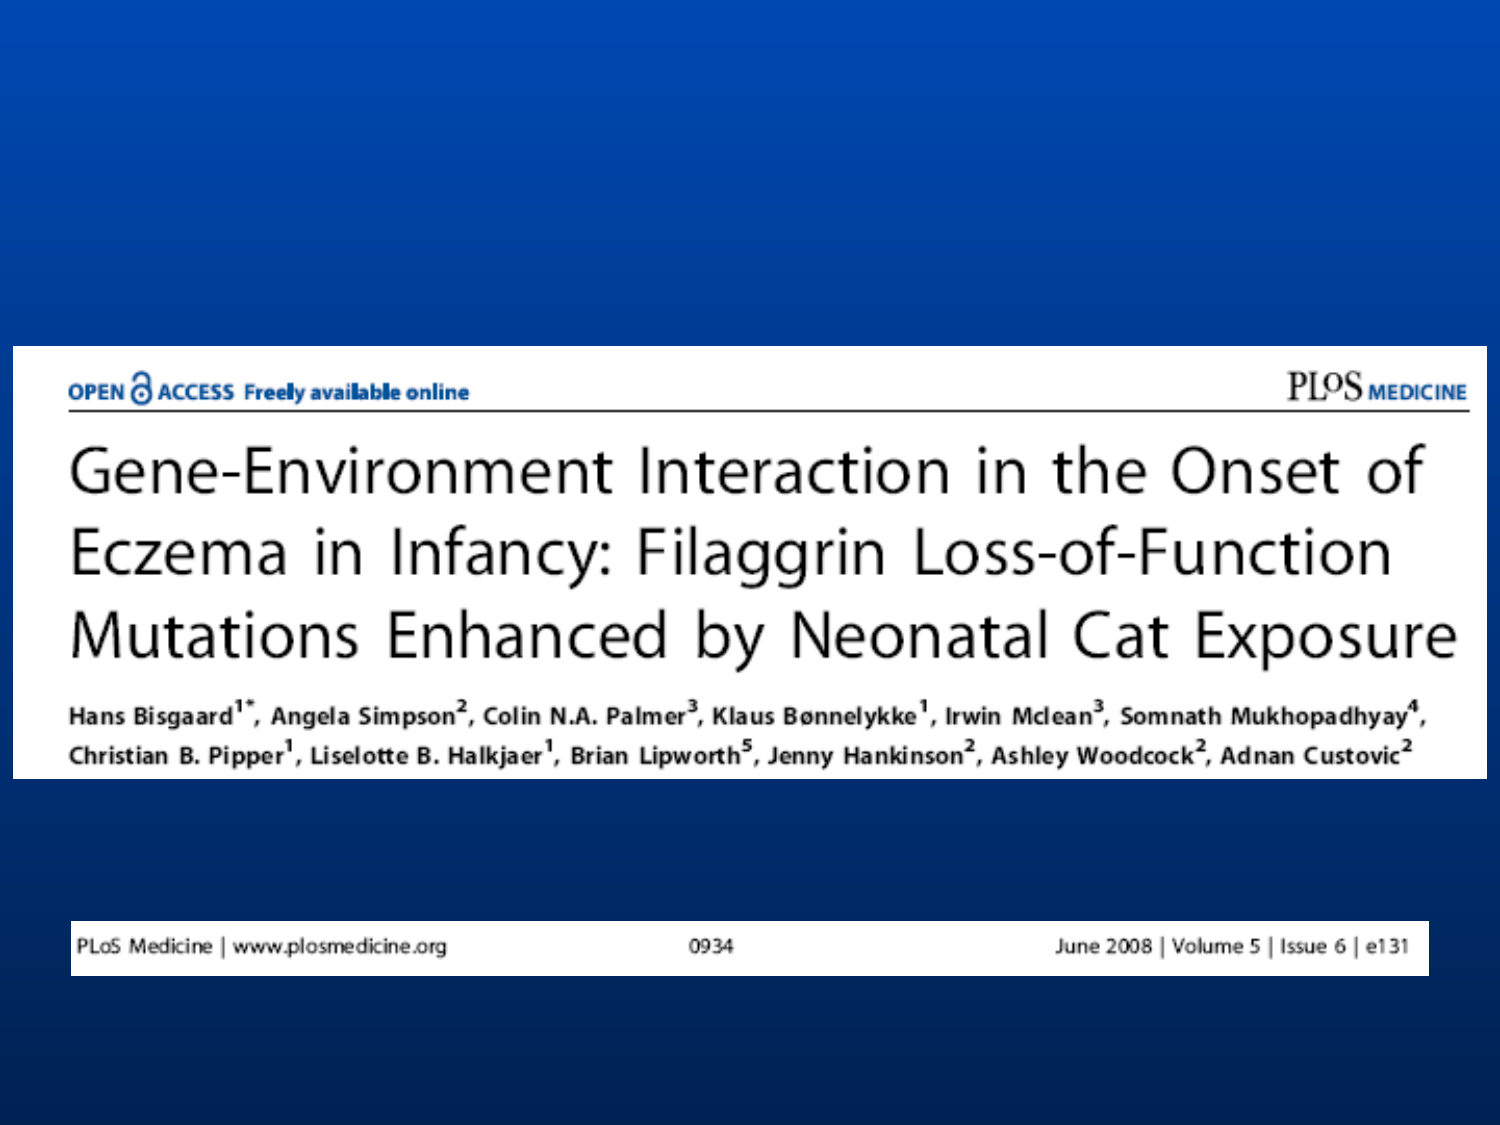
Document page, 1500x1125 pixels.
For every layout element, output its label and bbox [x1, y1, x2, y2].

picture [71, 921, 1429, 977]
picture [13, 346, 1487, 779]
